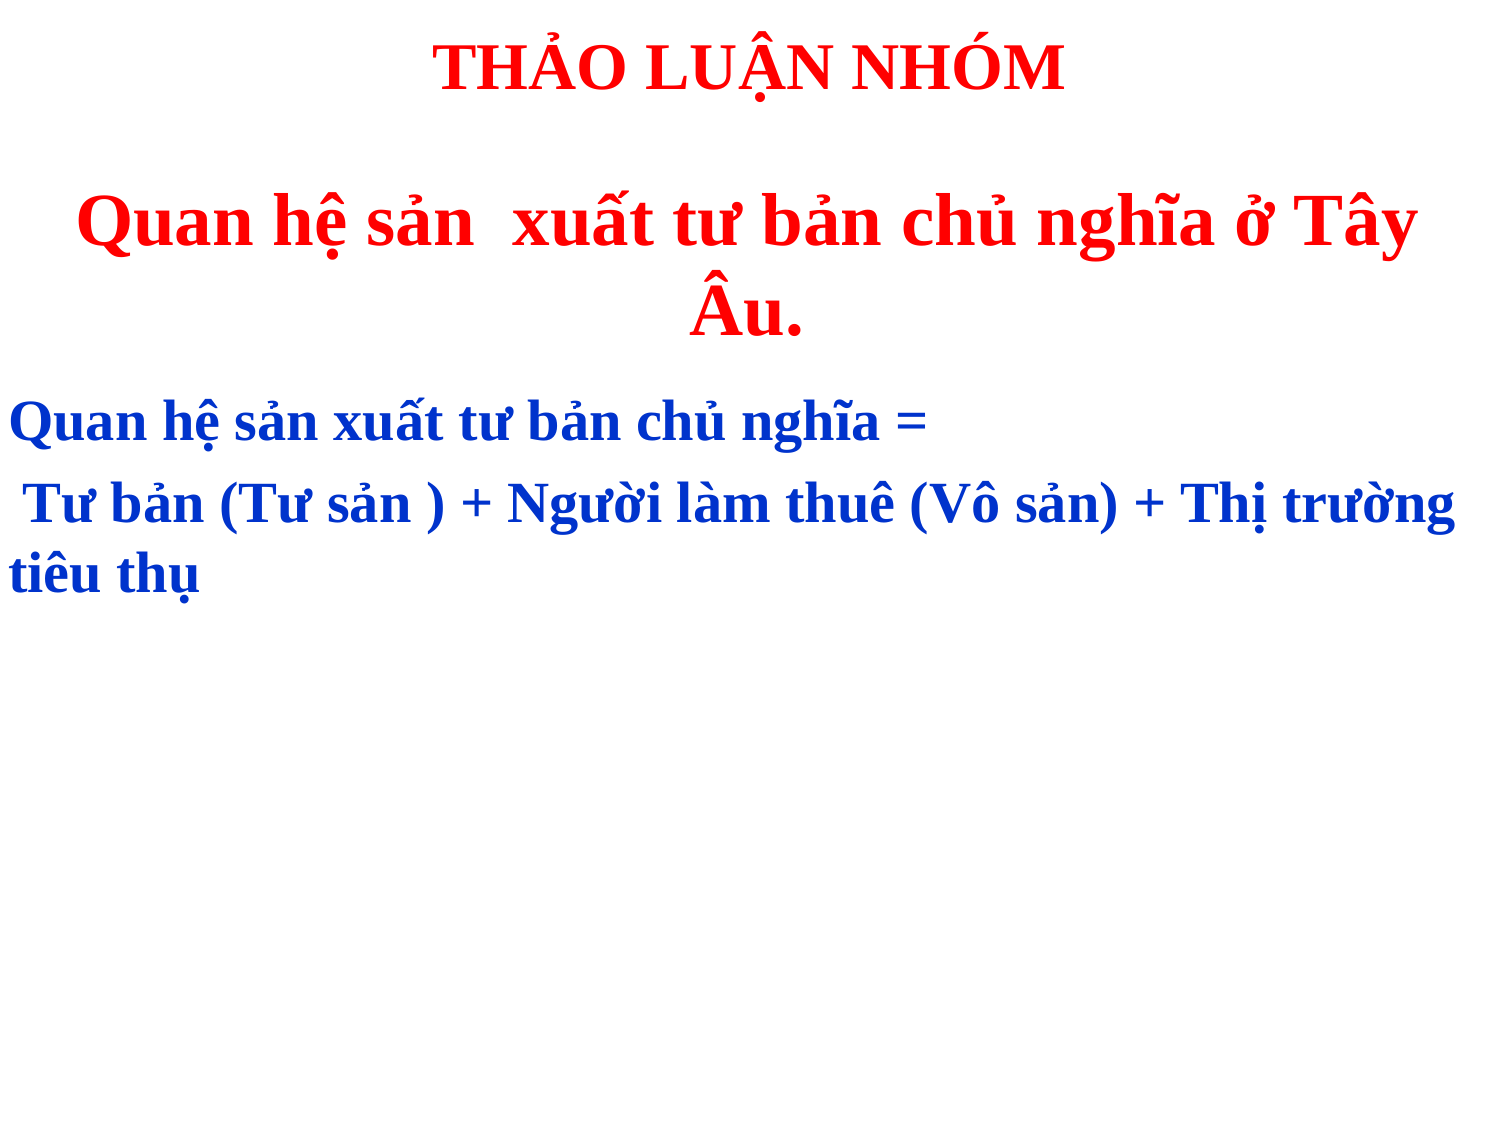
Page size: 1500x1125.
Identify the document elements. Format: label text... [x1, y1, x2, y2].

text_box Quan hệ sản xuất tư bản chủ nghĩa = Tư bản (Tư sản ) + Người làm thuê (Vô sản) + Thị trường tiêu thụ [0, 374, 1499, 613]
list Quan hệ sản xuất tư bản chủ nghĩa ở Tây Âu. [0, 162, 1500, 400]
title THẢO LUẬN NHÓM [0, 12, 1499, 113]
